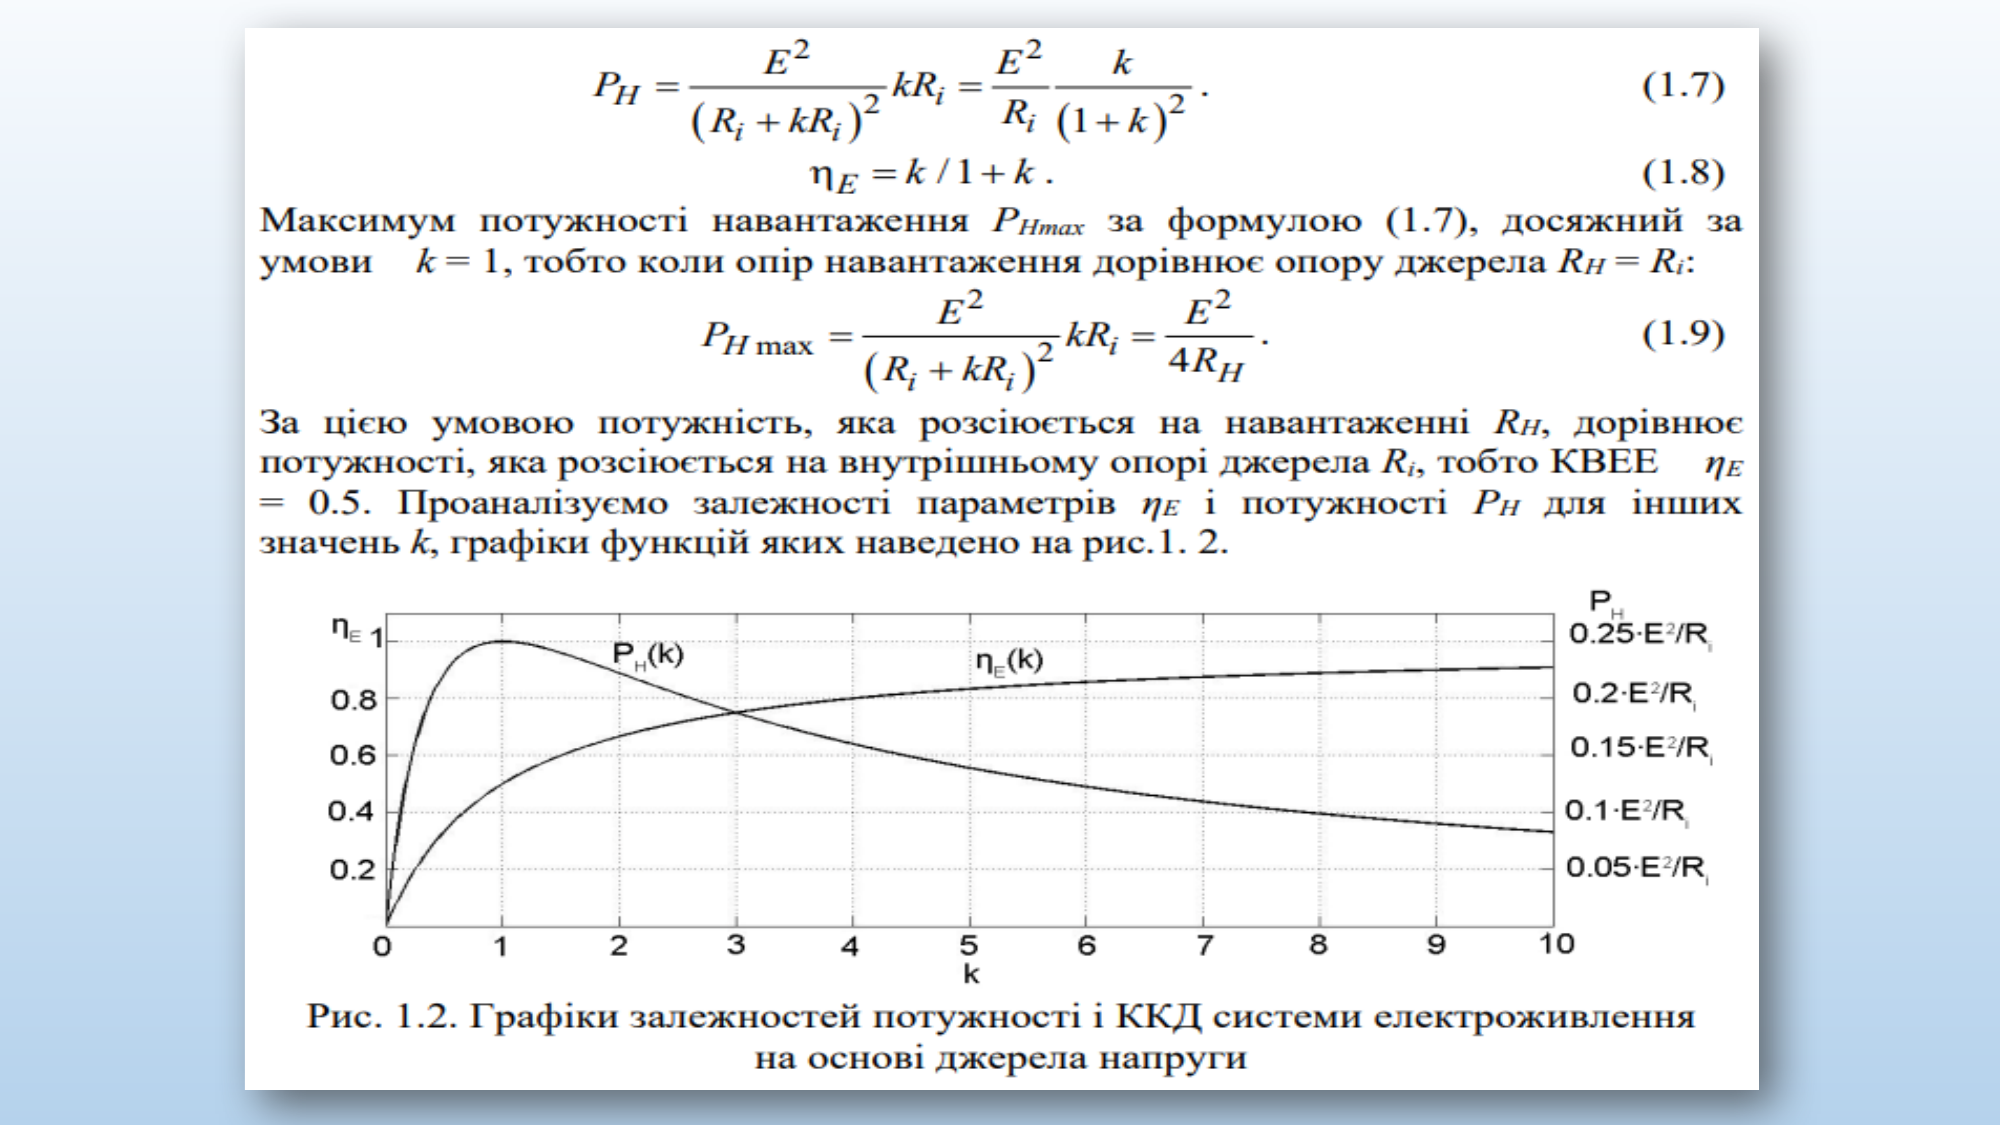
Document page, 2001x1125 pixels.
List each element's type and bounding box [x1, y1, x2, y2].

list [244, 28, 1759, 1090]
